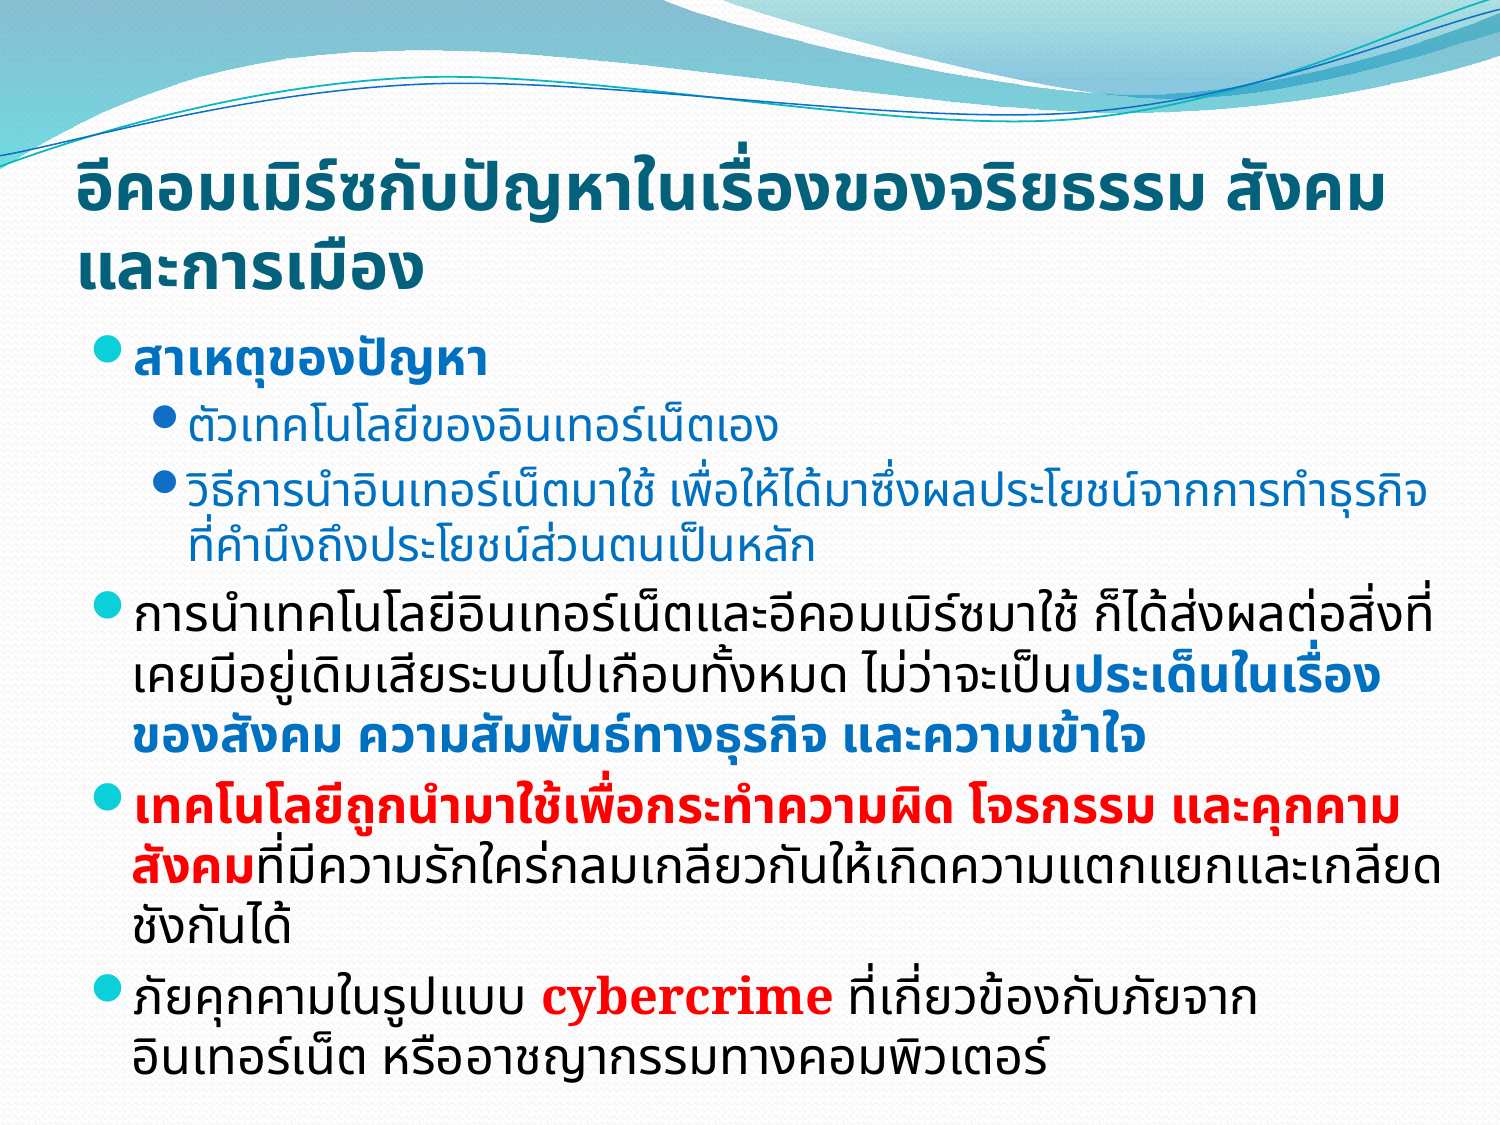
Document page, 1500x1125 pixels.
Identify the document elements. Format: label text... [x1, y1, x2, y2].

list สาเหตุของปัญหา ตัวเทคโนโลยีของอินเทอร์เน็ตเอง วิธีการนำอินเทอร์เน็ตมาใช้ เพื่อให้ได้มาซึ่งผลประโยชน์จากการทำธุรกิจที่คำนึงถึงประโยชน์ส่วนตนเป็นหลัก การนำเทคโนโลยีอินเทอร์เน็ตและอีคอมเมิร์ซมาใช้ ก็ได้ส่งผลต่อสิ่งที่เคยมีอยู่เดิมเสียระบบไปเกือบทั้งหมด ไม่ว่าจะเป็นประเด็นในเรื่องของสังคม ความสัมพันธ์ทางธุรกิจ และความเข้าใจ เทคโนโลยีถูกนำมาใช้เพื่อกระทำความผิด โจรกรรม และคุกคามสังคมที่มีความรักใคร่กลมเกลียวกันให้เกิดความแตกแยกและเกลียดชังกันได้ ภัยคุกคามในรูปแบบ cybercrime ที่เกี่ยวข้องกับภัยจากอินเทอร์เน็ต หรืออาชญากรรมทางคอมพิวเตอร์ [75, 317, 1471, 1094]
title อีคอมเมิร์ซกับปัญหาในเรื่องของจริยธรรม สังคม และการเมือง [75, 115, 1425, 303]
